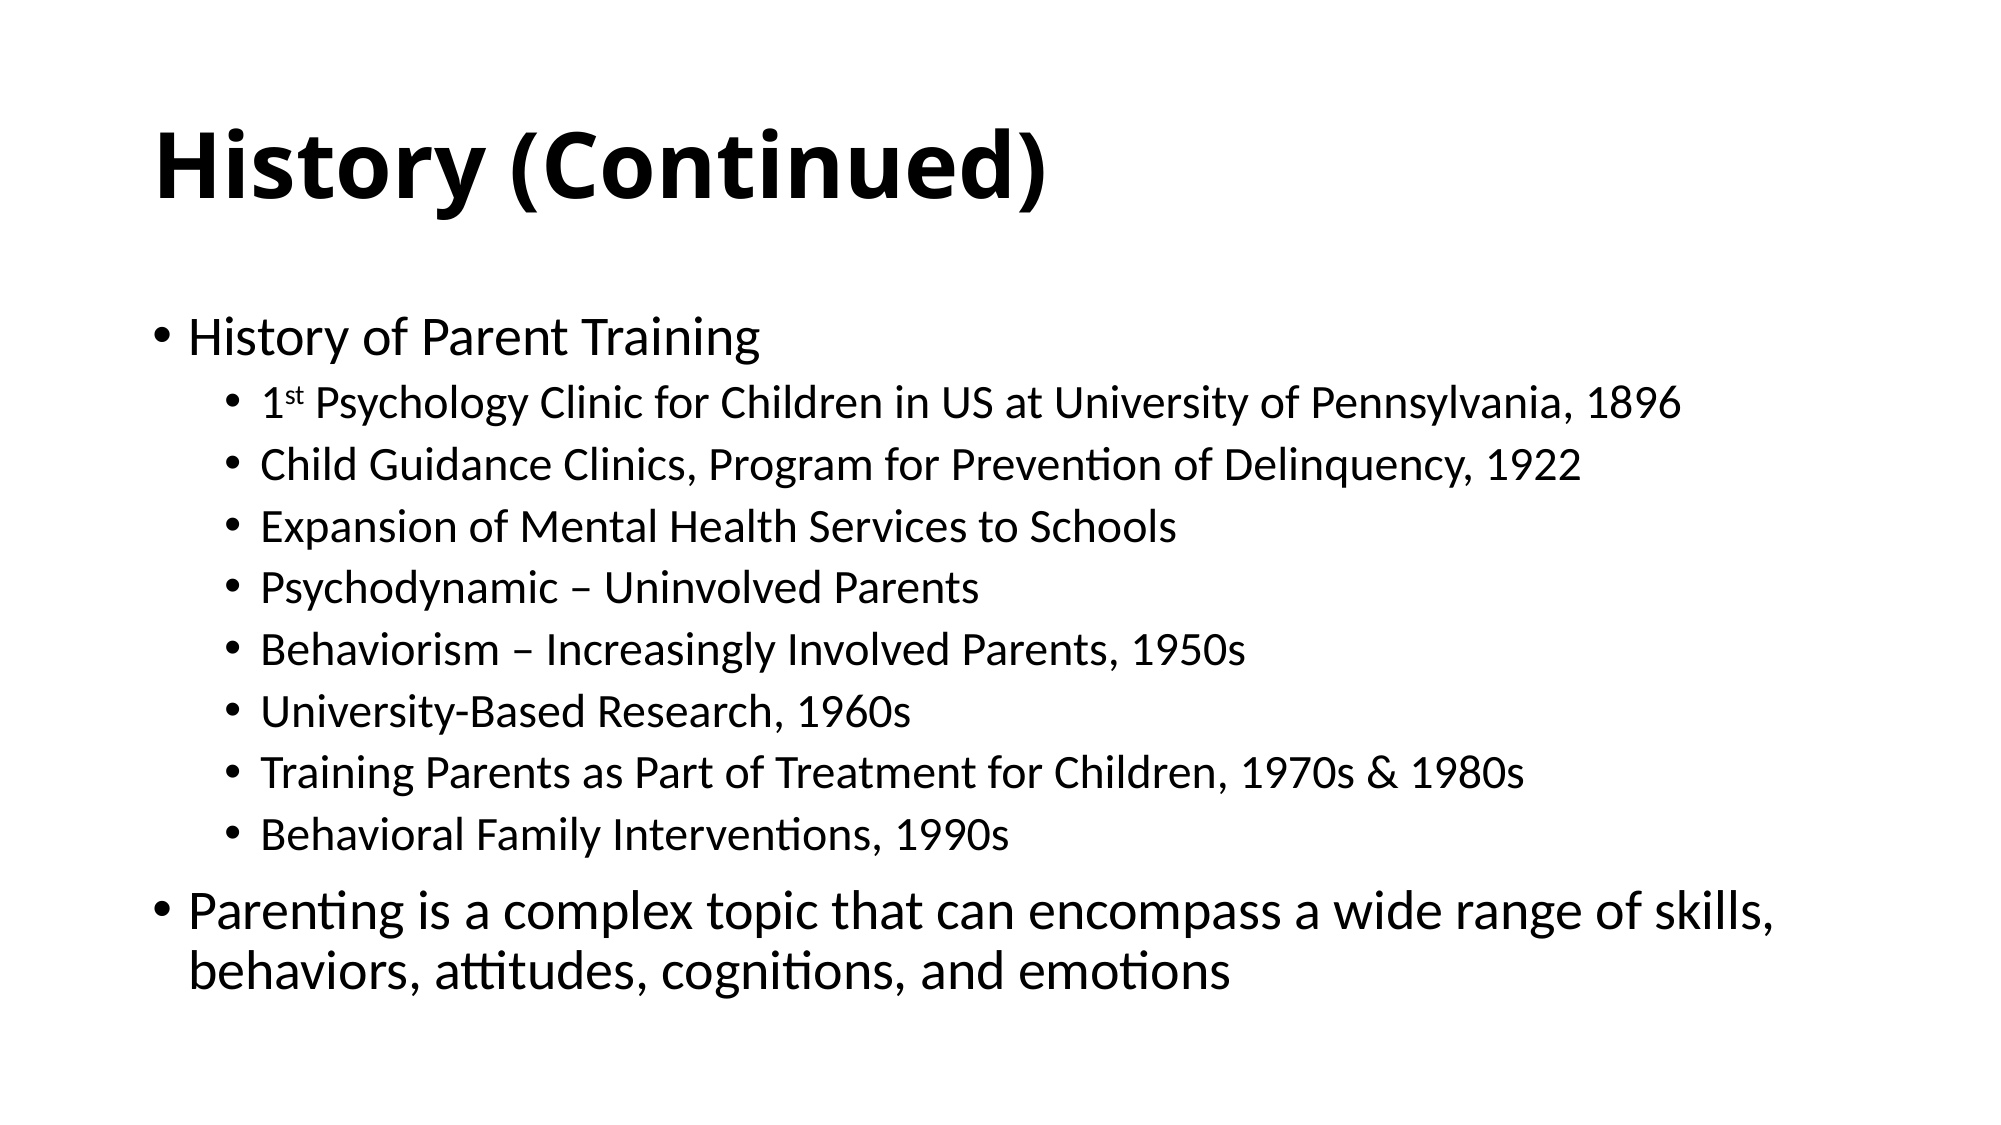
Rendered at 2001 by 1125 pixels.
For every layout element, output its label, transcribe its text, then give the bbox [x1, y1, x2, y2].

list History of Parent Training 1st Psychology Clinic for Children in US at University of Pennsylvania, 1896 Child Guidance Clinics, Program for Prevention of Delinquency, 1922 Expansion of Mental Health Services to Schools Psychodynamic – Uninvolved Parents Behaviorism – Increasingly Involved Parents, 1950s University-Based Research, 1960s Training Parents as Part of Treatment for Children, 1970s & 1980s Behavioral Family Interventions, 1990s Parenting is a complex topic that can encompass a wide range of skills, behaviors, attitudes, cognitions, and emotions [137, 299, 1863, 1014]
title History (Continued) [137, 59, 1863, 278]
